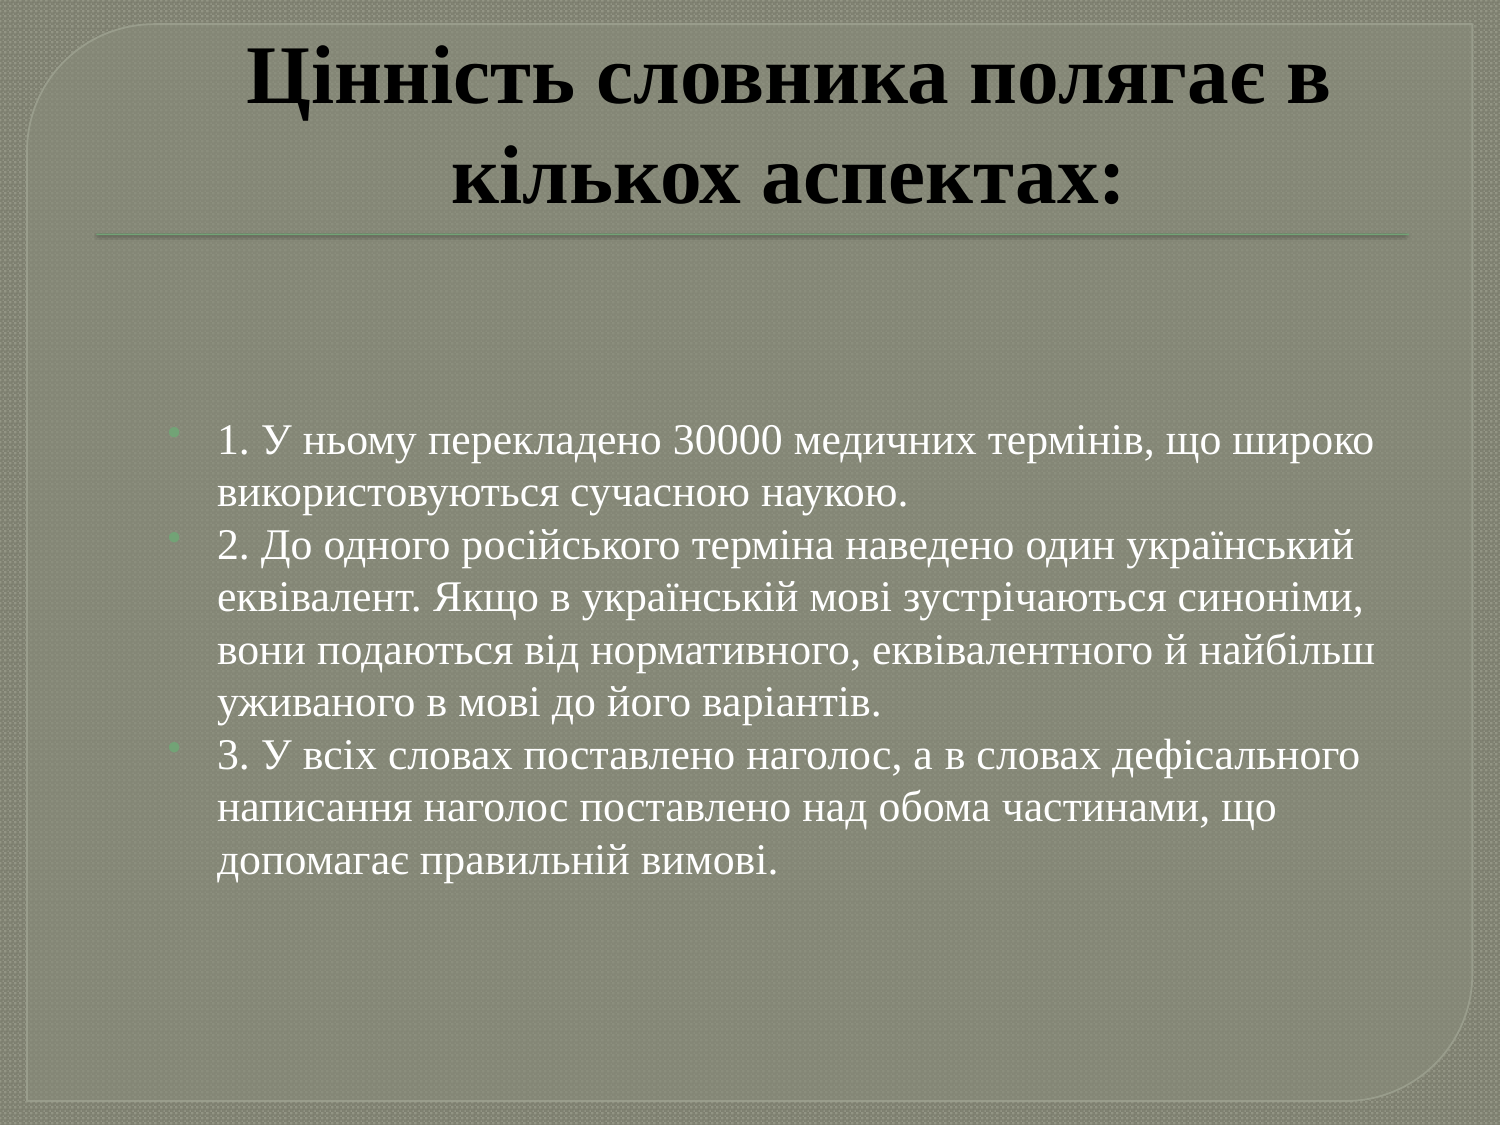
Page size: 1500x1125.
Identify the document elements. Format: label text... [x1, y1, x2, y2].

title Цінність словника полягає в кількох аспектах: [172, 184, 1397, 343]
list 1. У ньому перекладено 30000 медичних термінів, що широко використовуються сучасною наукою. 2. До одного російського терміна наведено один український еквівалент. Якщо в українській мові зустрічаються синоніми, вони подаються від нормативного, еквівалентного й найбільш уживаного в мові до його варіантів. 3. У всіх словах поставлено наголос, а в словах дефісального написання наголос поставлено над обома частинами, що допомагає правильній вимові. [154, 403, 1416, 945]
